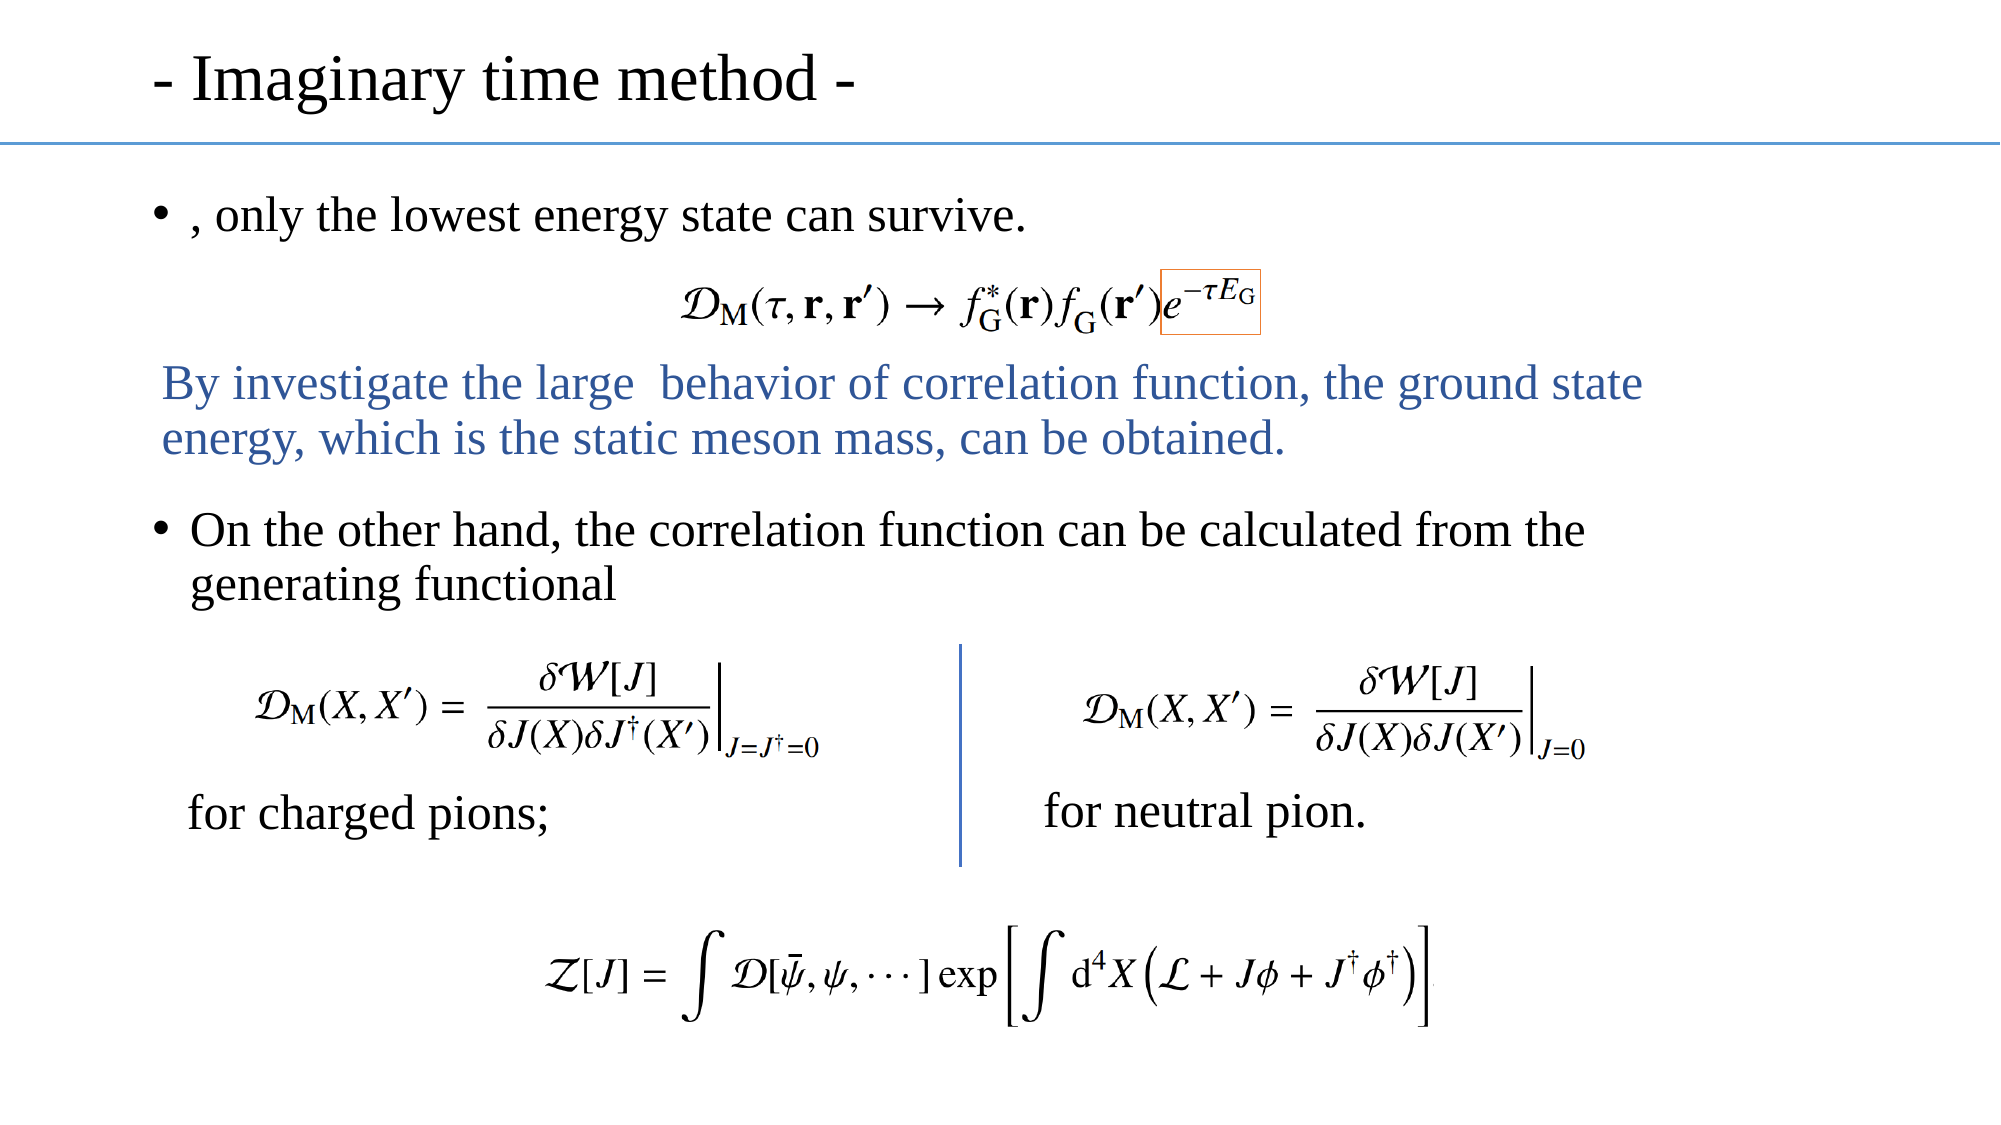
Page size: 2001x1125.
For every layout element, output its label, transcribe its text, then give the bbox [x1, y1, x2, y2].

text_box for charged pions; [171, 778, 746, 858]
picture [664, 260, 1272, 350]
picture [1079, 653, 1592, 769]
picture [519, 913, 1434, 1049]
title - Imaginary time method - [137, 31, 1863, 128]
text_box for neutral pion. [1028, 776, 1602, 856]
picture [251, 643, 826, 779]
